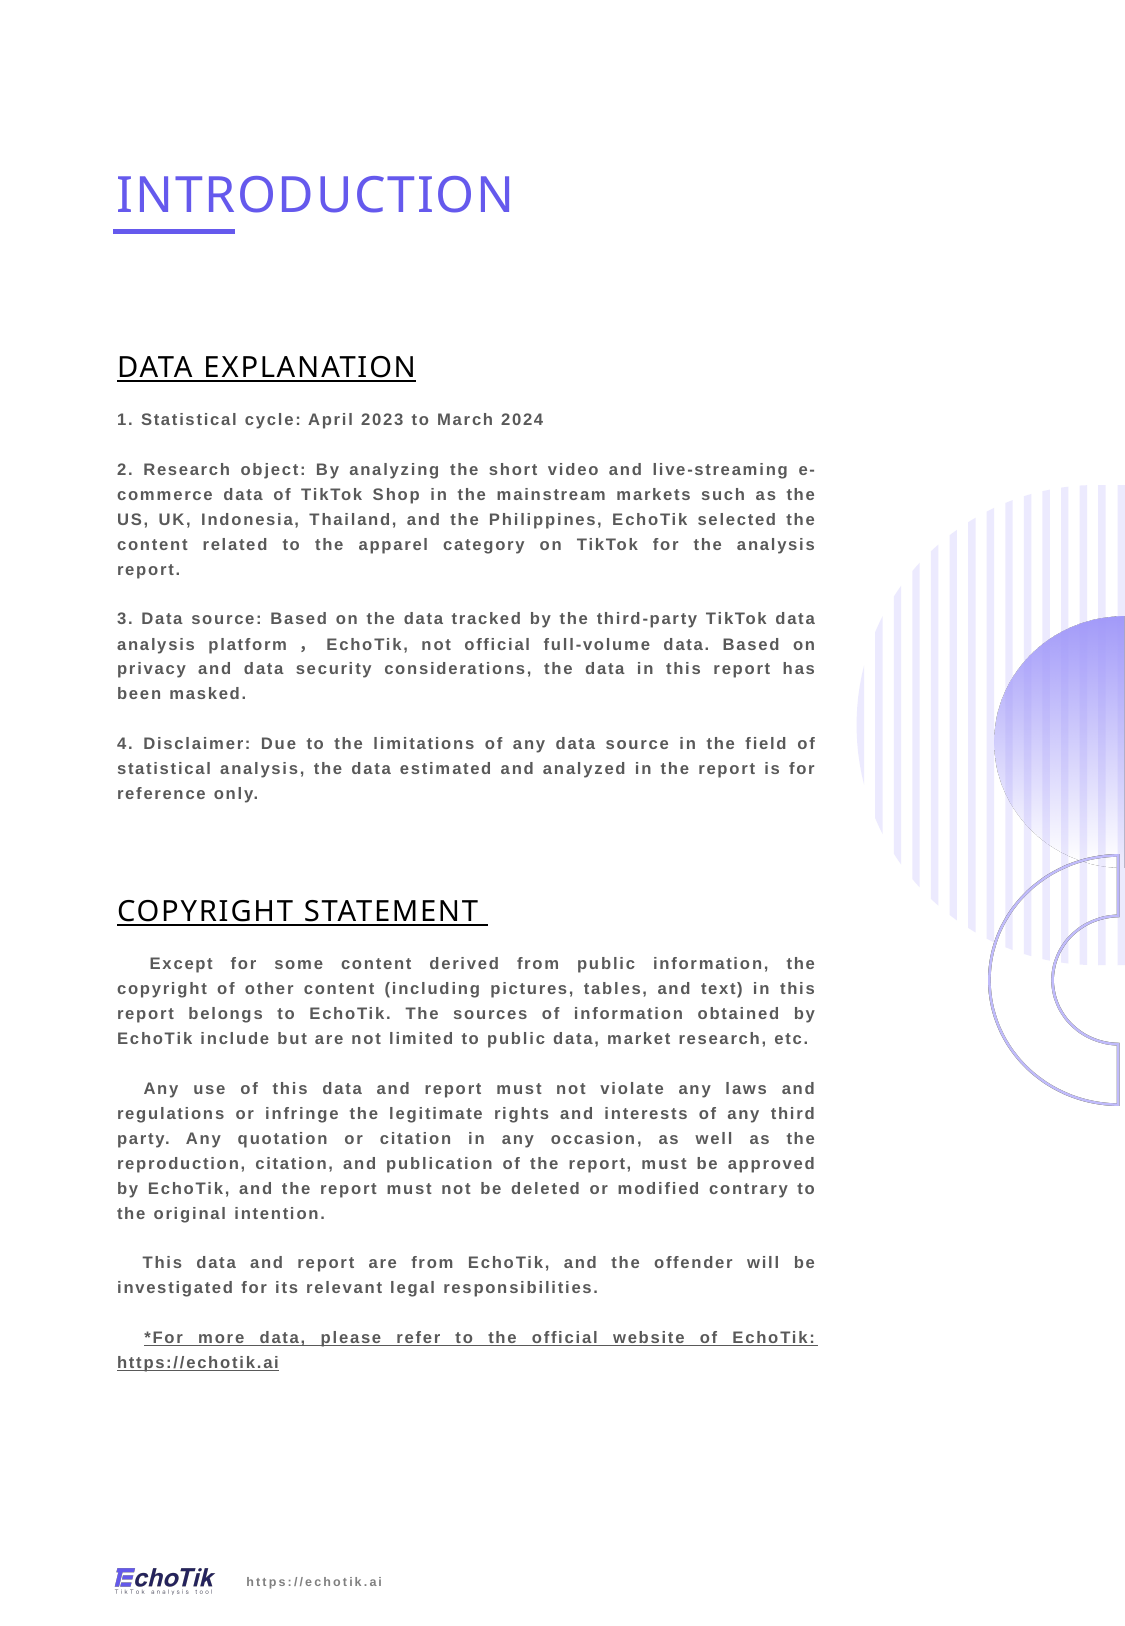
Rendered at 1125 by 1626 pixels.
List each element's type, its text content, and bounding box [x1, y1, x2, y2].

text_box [856, 484, 1125, 1106]
picture [111, 1566, 219, 1598]
text_box Except for some content derived from public information, the copyright of other content (including pictures, tables, and text) in this report belongs to EchoTik. The sources of information obtained by EchoTik include but are not limited to public data, market research, etc. Any use of this data and report must not violate any laws and regulations or infringe the legitimate rights and interests of any third party. Any quotation or citation in any occasion, as well as the reproduction, citation, and publication of the report, must be approved by EchoTik, and the report must not be deleted or modified contrary to the original intention. This data and report are from EchoTik, and the offender will be investigated for its relevant legal responsibilities. *For more data, please refer to the official website of EchoTik: https://echotik.ai [102, 940, 833, 1380]
text_box INTRODUCTION [102, 155, 851, 231]
text_box 1. Statistical cycle: April 2023 to March 2024 2. Research object: By analyzing the short video and live-streaming e-commerce data of TikTok Shop in the mainstream markets such as the US, UK, Indonesia, Thailand, and the Philippines, EchoTik selected the content related to the apparel category on TikTok for the analysis report. 3. Data source: Based on the data tracked by the third-party TikTok data analysis platform，EchoTik, not official full-volume data. Based on privacy and data security considerations, the data in this report has been masked. 4. Disclaimer: Due to the limitations of any data source in the field of statistical analysis, the data estimated and analyzed in the report is for reference only. [102, 396, 833, 811]
text_box COPYRIGHT STATEMENT [102, 876, 579, 935]
text_box DATA EXPLANATION [102, 332, 579, 391]
